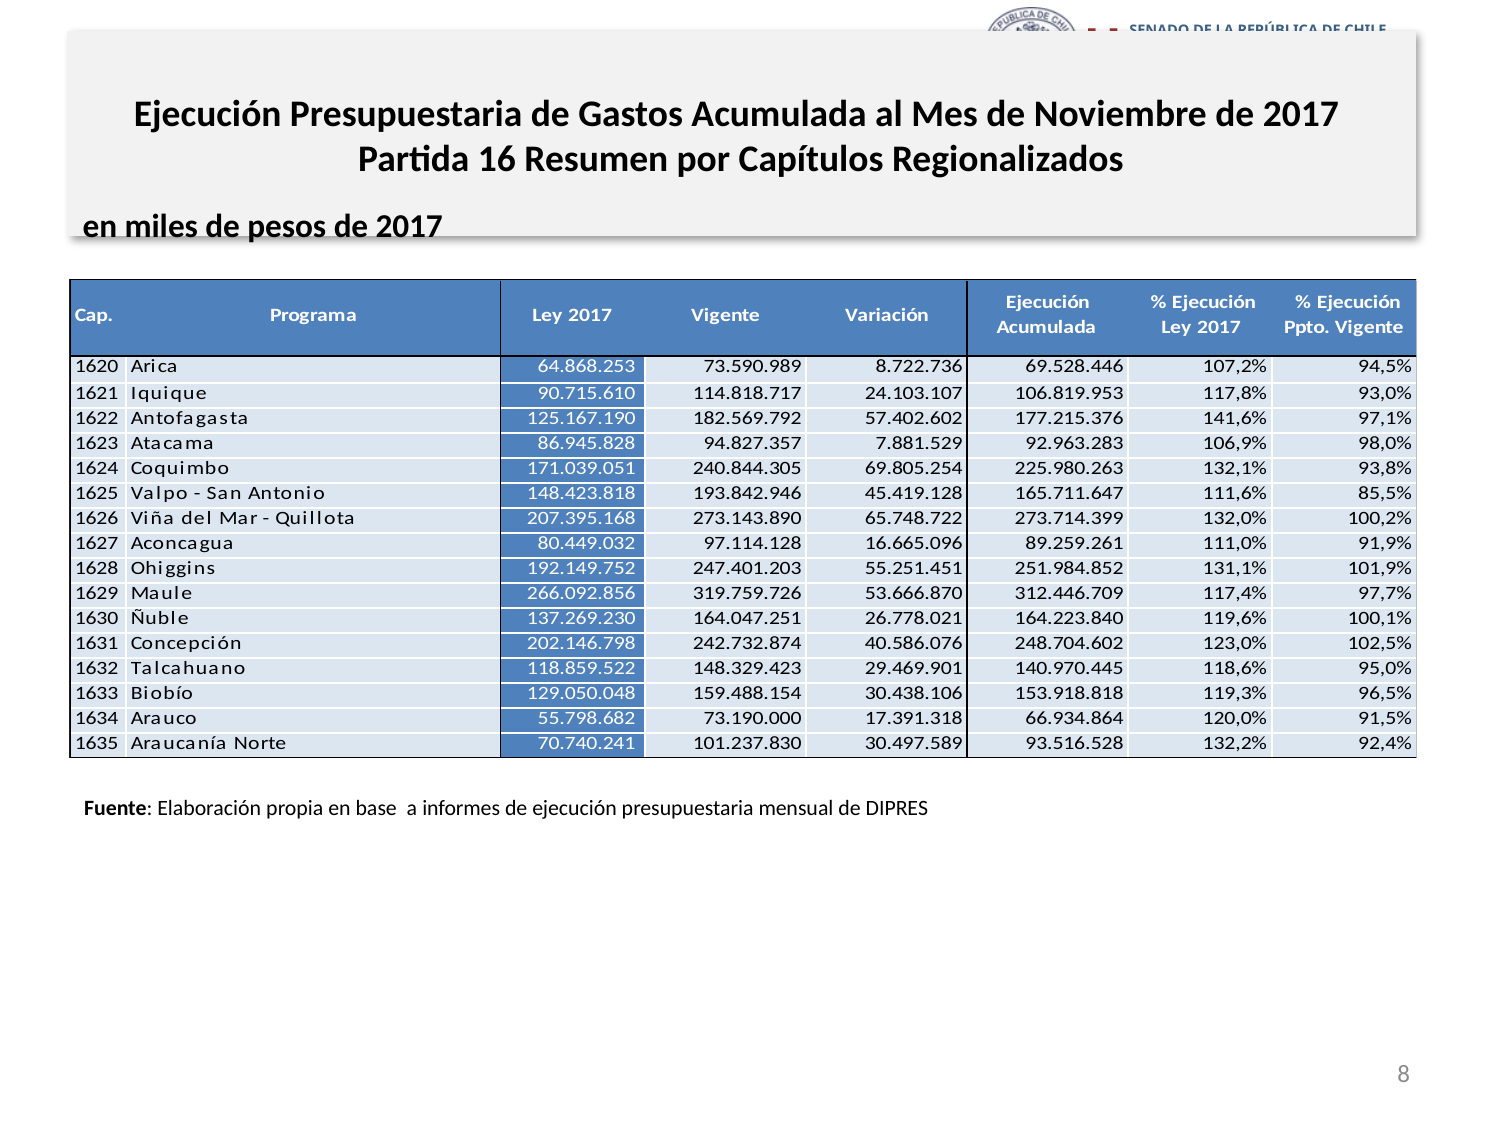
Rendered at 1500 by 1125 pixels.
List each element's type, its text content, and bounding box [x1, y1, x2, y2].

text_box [69, 278, 1419, 759]
slide_number 8 [1074, 1042, 1425, 1103]
title Ejecución Presupuestaria de Gastos Acumulada al Mes de Noviembre de 2017 Partida 16 Resumen por Capítulos Regionalizados [67, 31, 1415, 196]
text_box Fuente: Elaboración propia en base a informes de ejecución presupuestaria mensual de DIPRES [69, 786, 1449, 846]
picture [986, 7, 1079, 31]
text_box en miles de pesos de 2017 [67, 196, 1418, 271]
